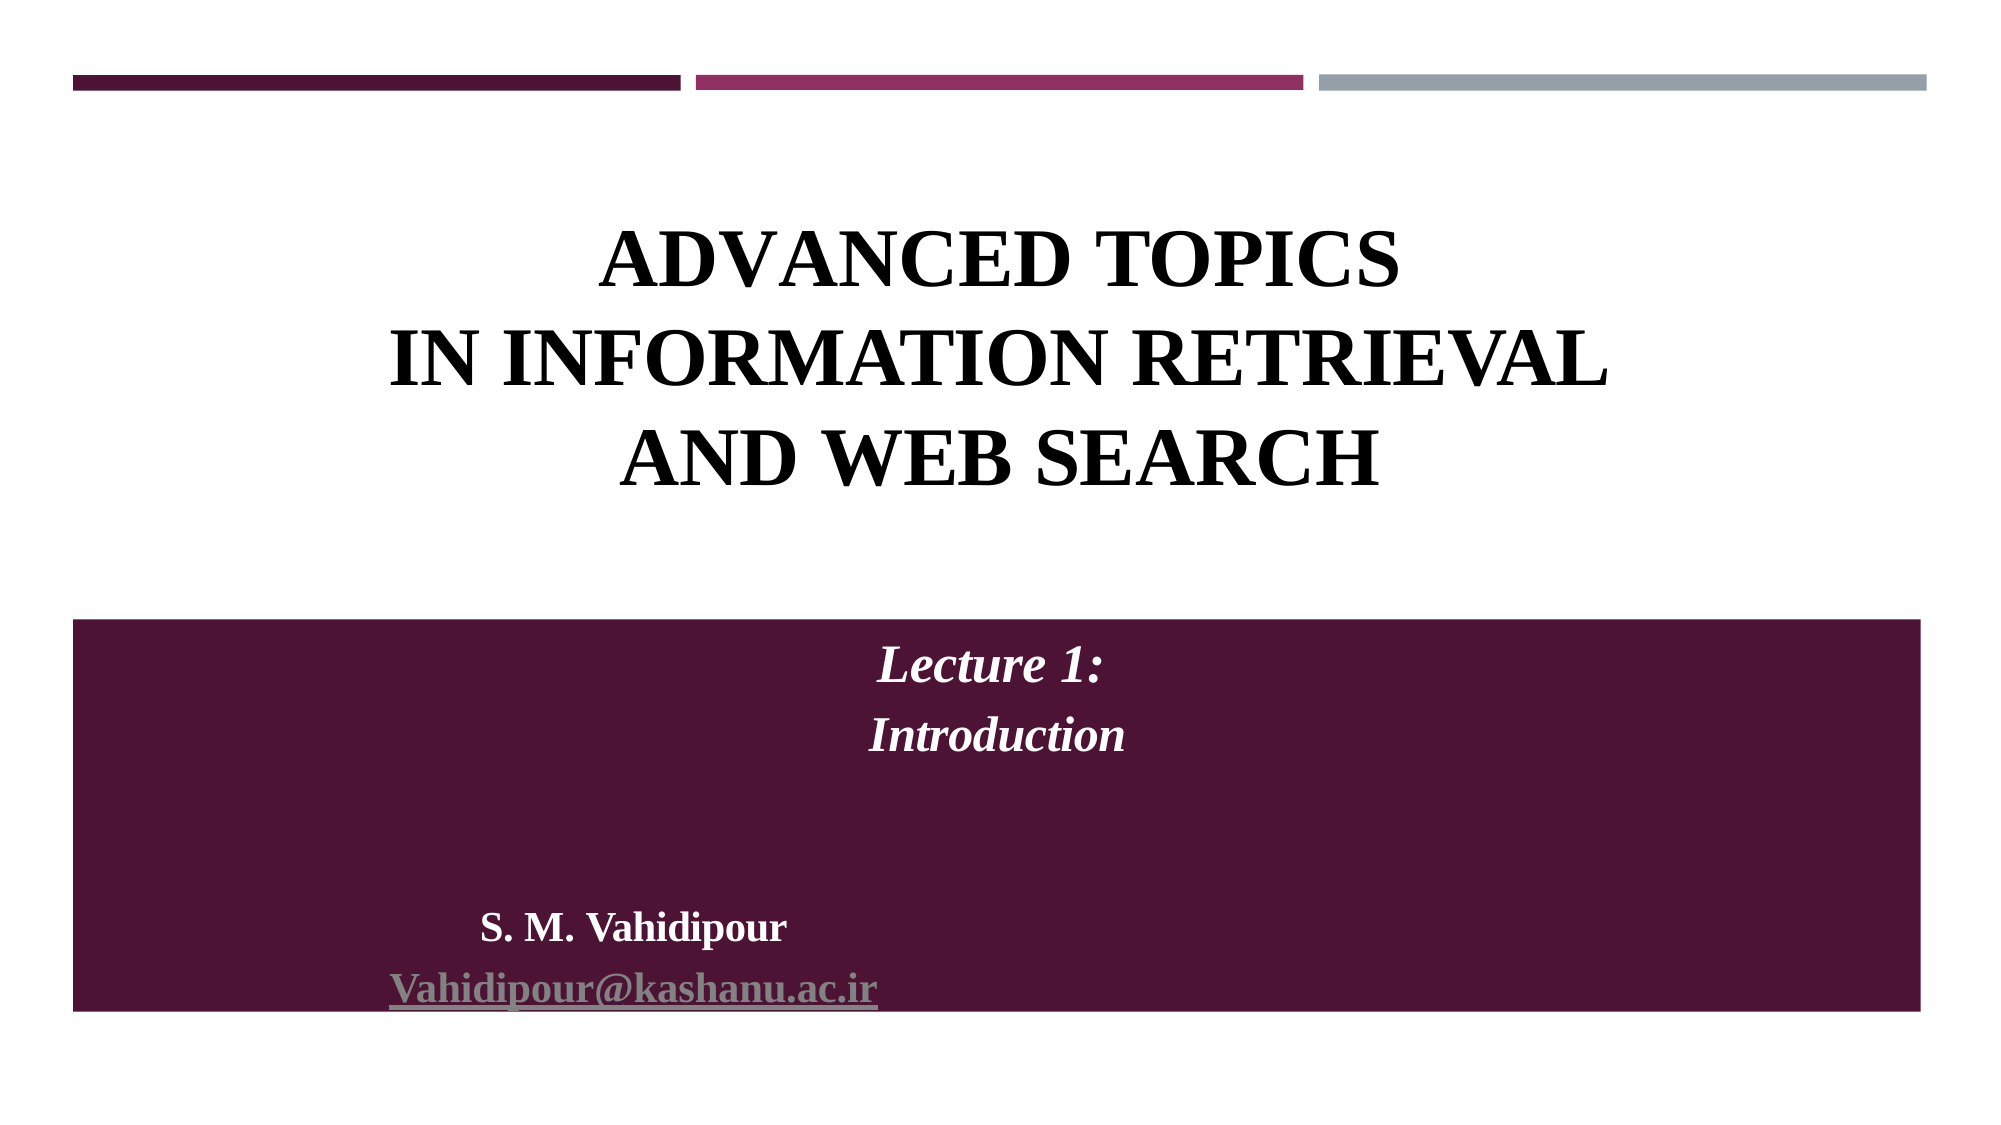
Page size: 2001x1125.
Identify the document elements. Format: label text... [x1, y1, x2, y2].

title ADVANCED TOPICS IN INFORMATION RETRIEVAL AND WEB SEARCH [370, 202, 1630, 525]
text_box Lecture 1: Introduction S. M. Vahidipour Vahidipour@kashanu.ac.ir [73, 619, 1921, 1012]
